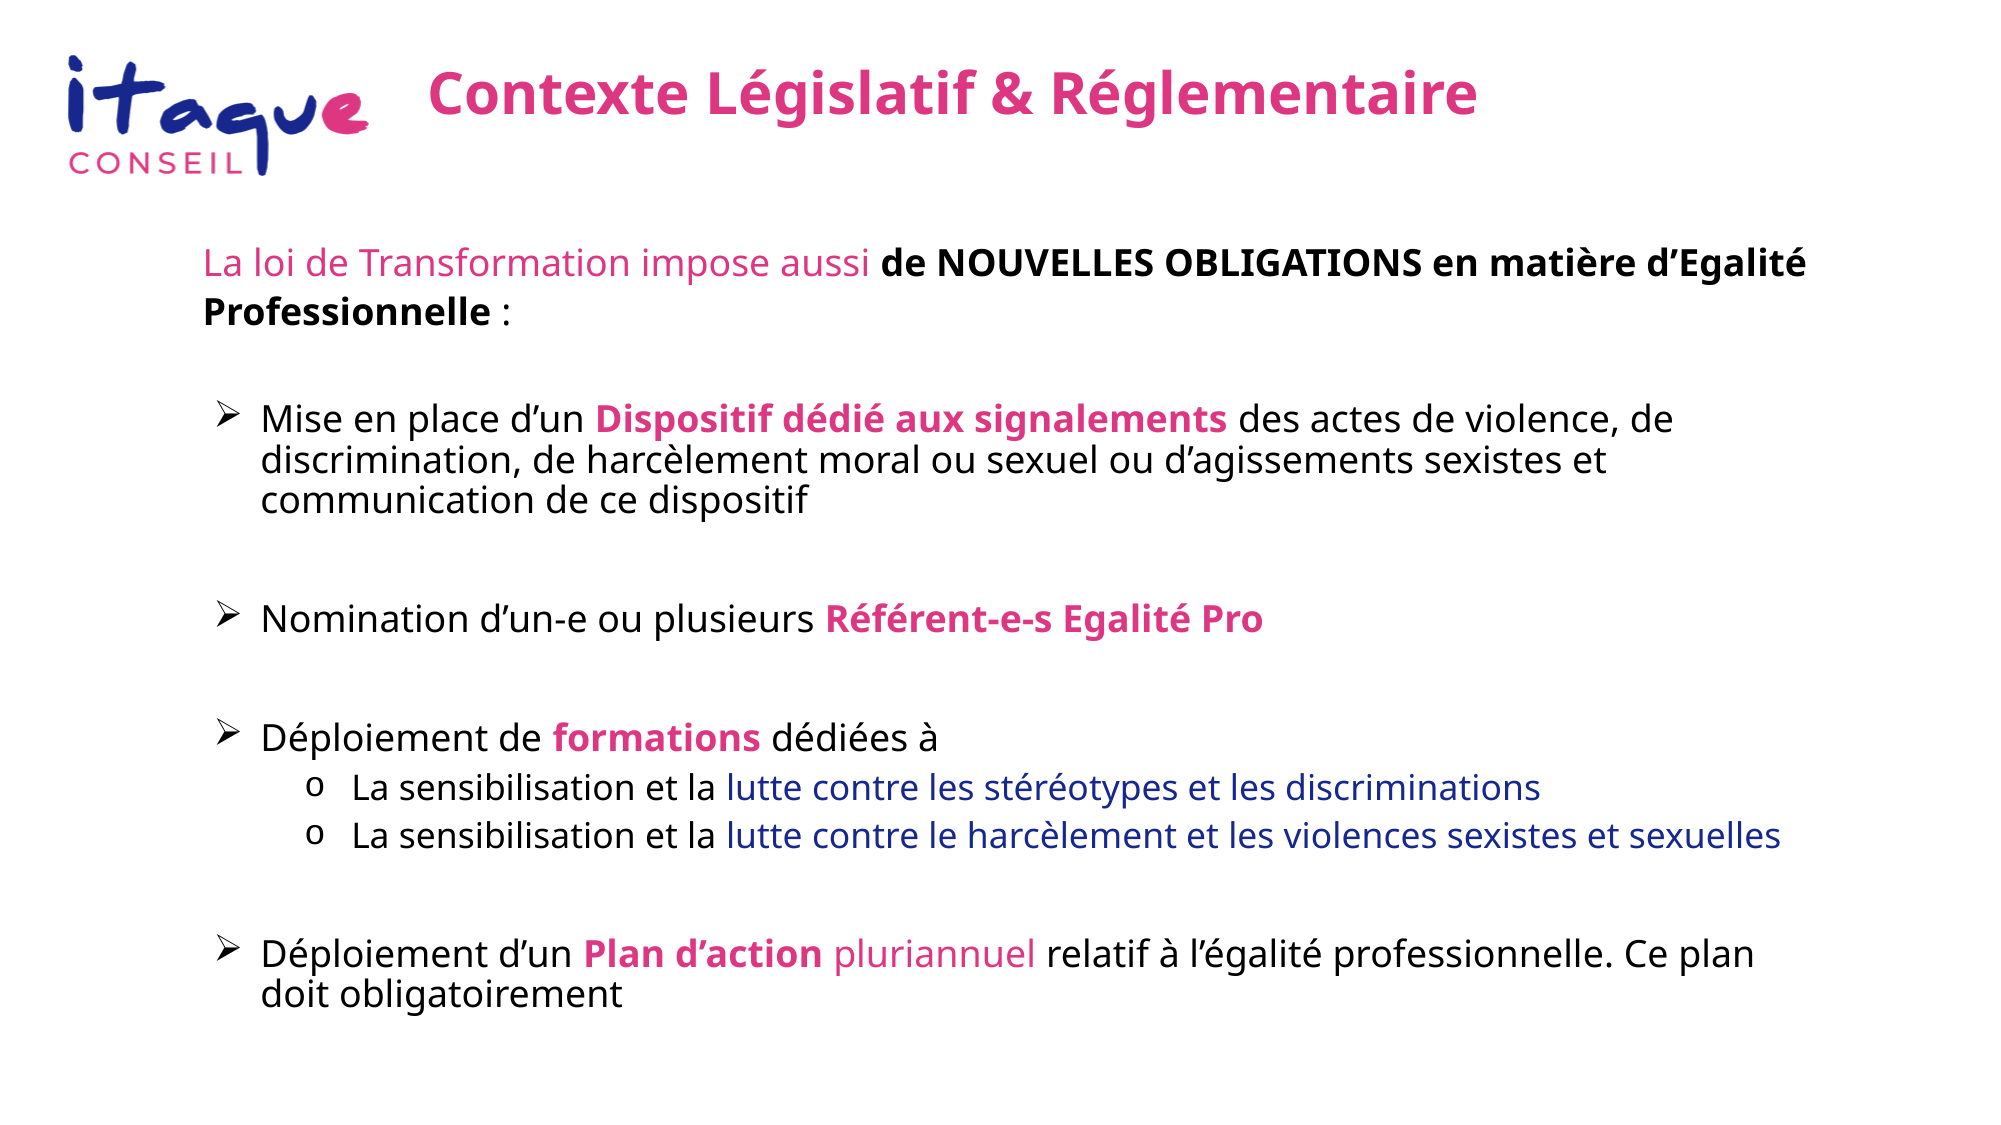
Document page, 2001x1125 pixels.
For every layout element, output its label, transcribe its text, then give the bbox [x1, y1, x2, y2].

list La loi de Transformation impose aussi de NOUVELLES OBLIGATIONS en matière d’Egalité Professionnelle : Mise en place d’un Dispositif dédié aux signalements des actes de violence, de discrimination, de harcèlement moral ou sexuel ou d’agissements sexistes et communication de ce dispositif Nomination d’un-e ou plusieurs Référent-e-s Egalité Pro Déploiement de formations dédiées à La sensibilisation et la lutte contre les stéréotypes et les discriminations La sensibilisation et la lutte contre le harcèlement et les violences sexistes et sexuelles Déploiement d’un Plan d’action pluriannuel relatif à l’égalité professionnelle. Ce plan doit obligatoirement [152, 226, 1843, 998]
title Contexte Législatif & Réglementaire [412, 44, 1763, 147]
picture [0, 0, 417, 270]
